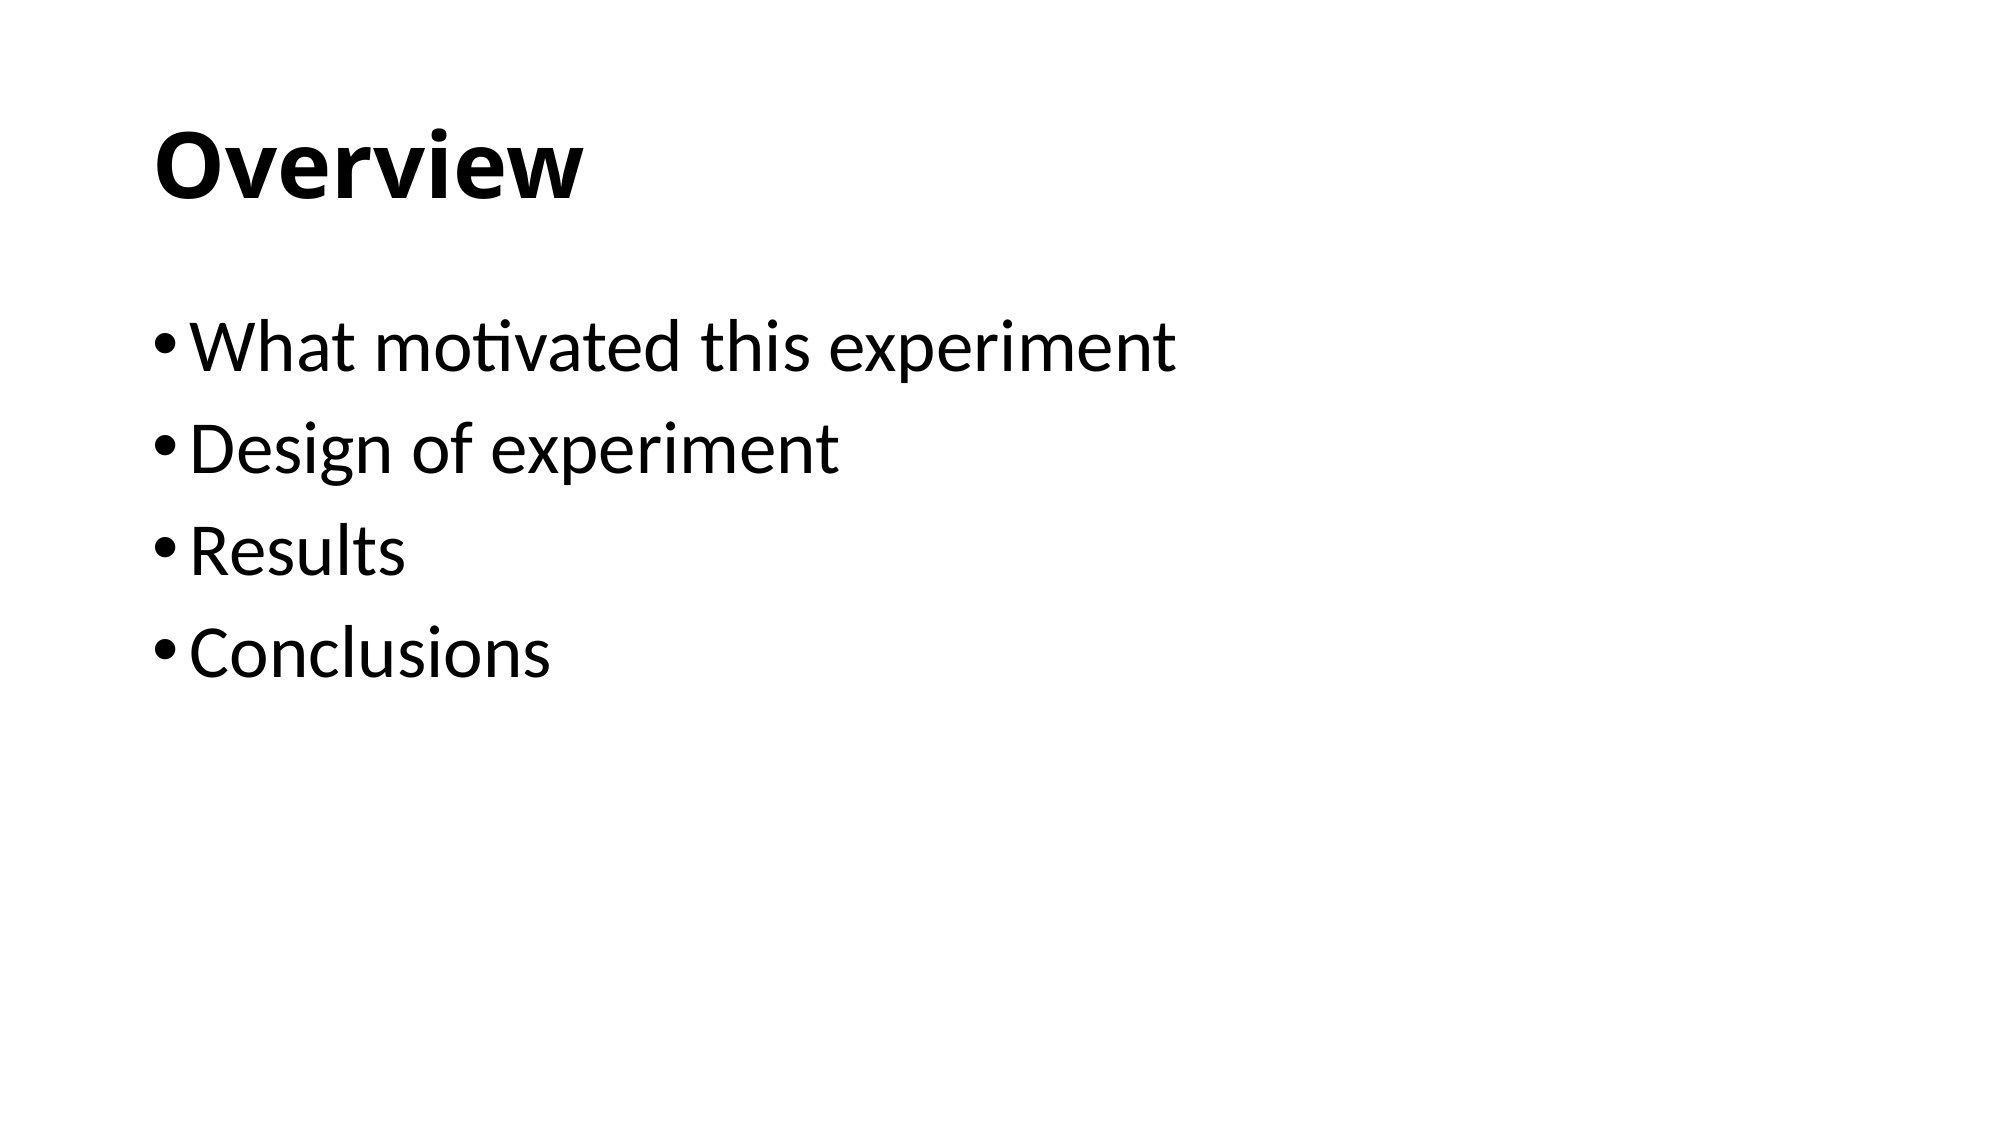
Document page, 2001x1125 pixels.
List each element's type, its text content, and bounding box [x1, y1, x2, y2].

list What motivated this experiment Design of experiment Results Conclusions [137, 299, 1863, 1014]
title Overview [137, 59, 1863, 278]
